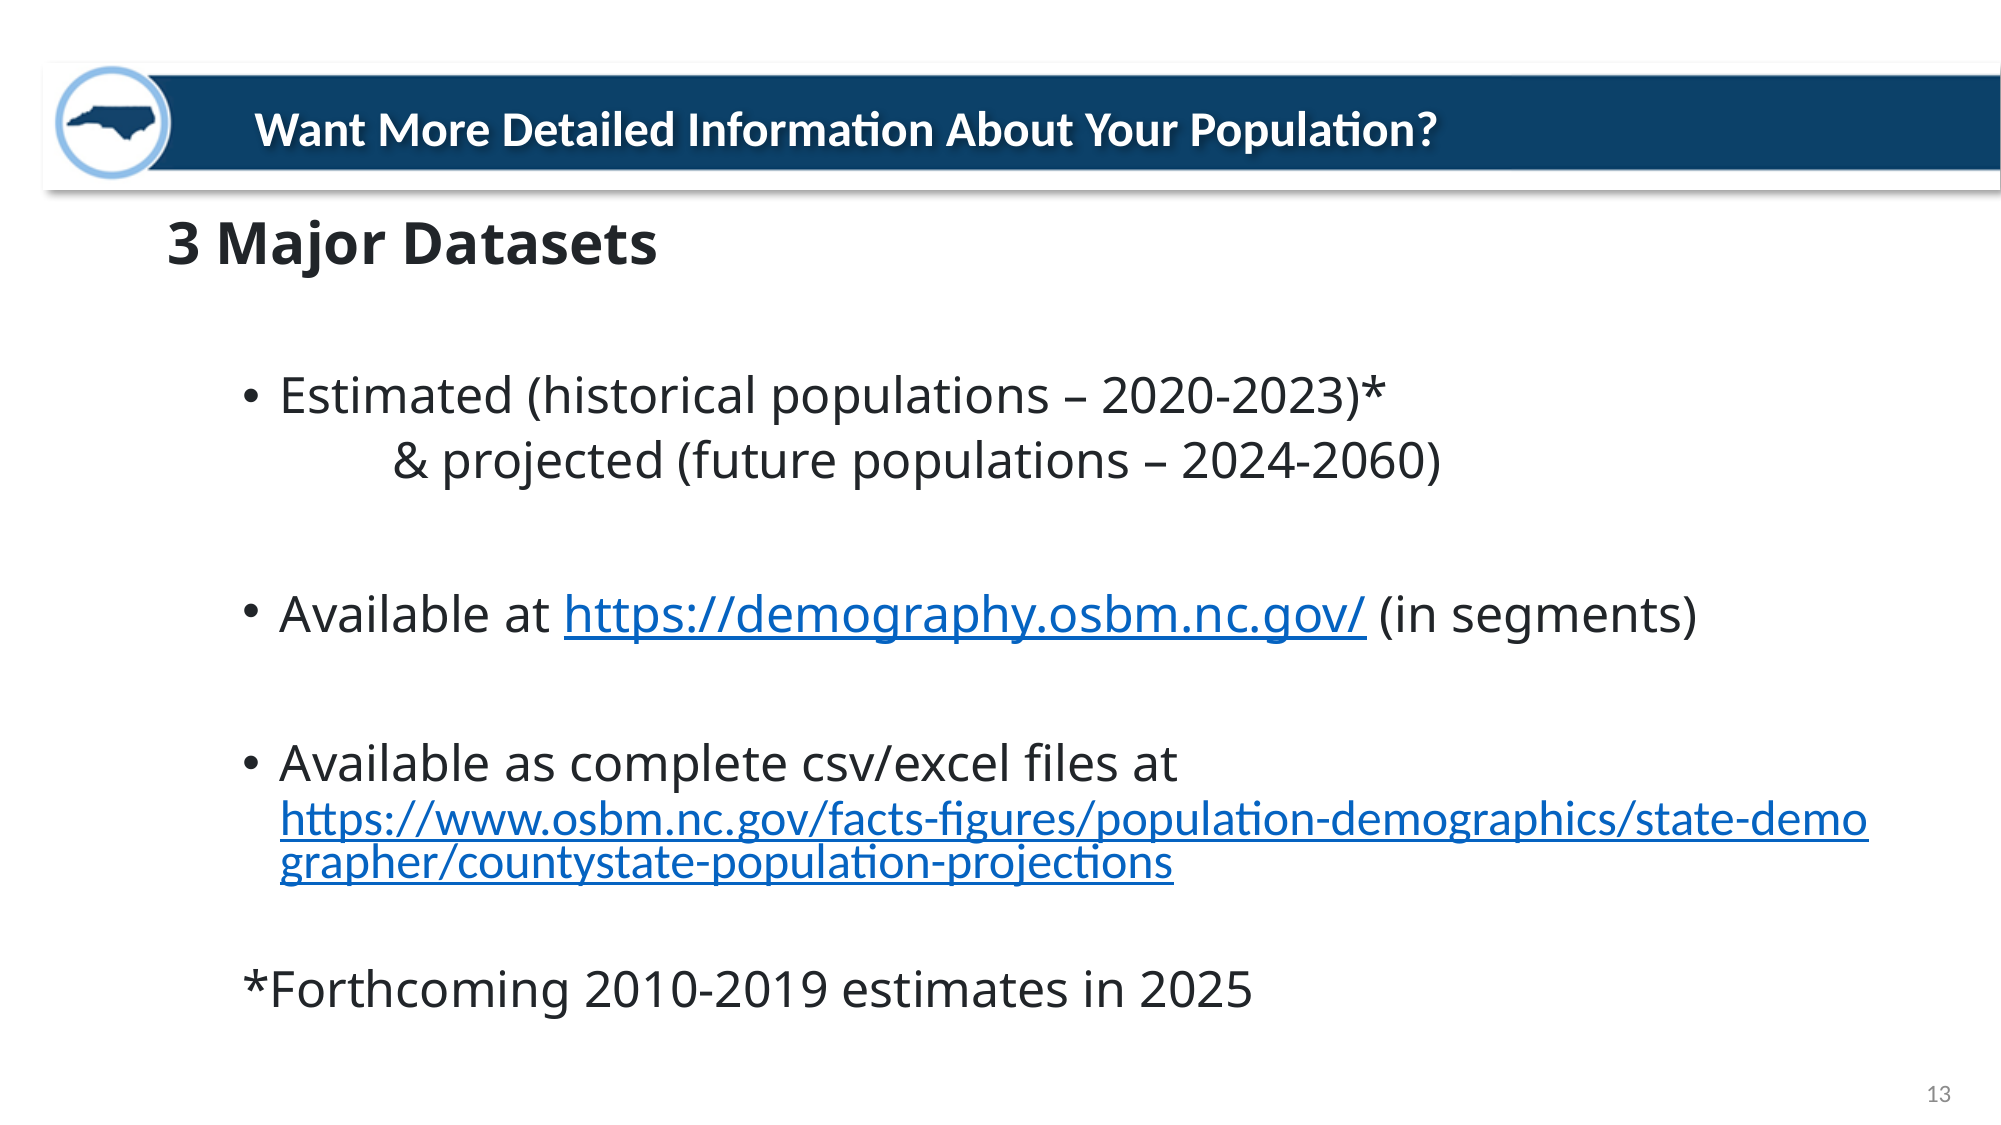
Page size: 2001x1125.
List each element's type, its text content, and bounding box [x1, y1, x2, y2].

picture [43, 63, 2001, 190]
list Want More Detailed Information About Your Population? [239, 80, 1665, 165]
list 3 Major Datasets Estimated (historical populations – 2020-2023)* & projected (future populations – 2024-2060) Available at https://demography.osbm.nc.gov/ (in segments) Available as complete csv/excel files at https://www.osbm.nc.gov/facts-figures/population-demographics/state-demographer/countystate-population-projections *Forthcoming 2010-2019 estimates in 2025 [152, 206, 1890, 1003]
slide_number 13 [1412, 1062, 1967, 1123]
